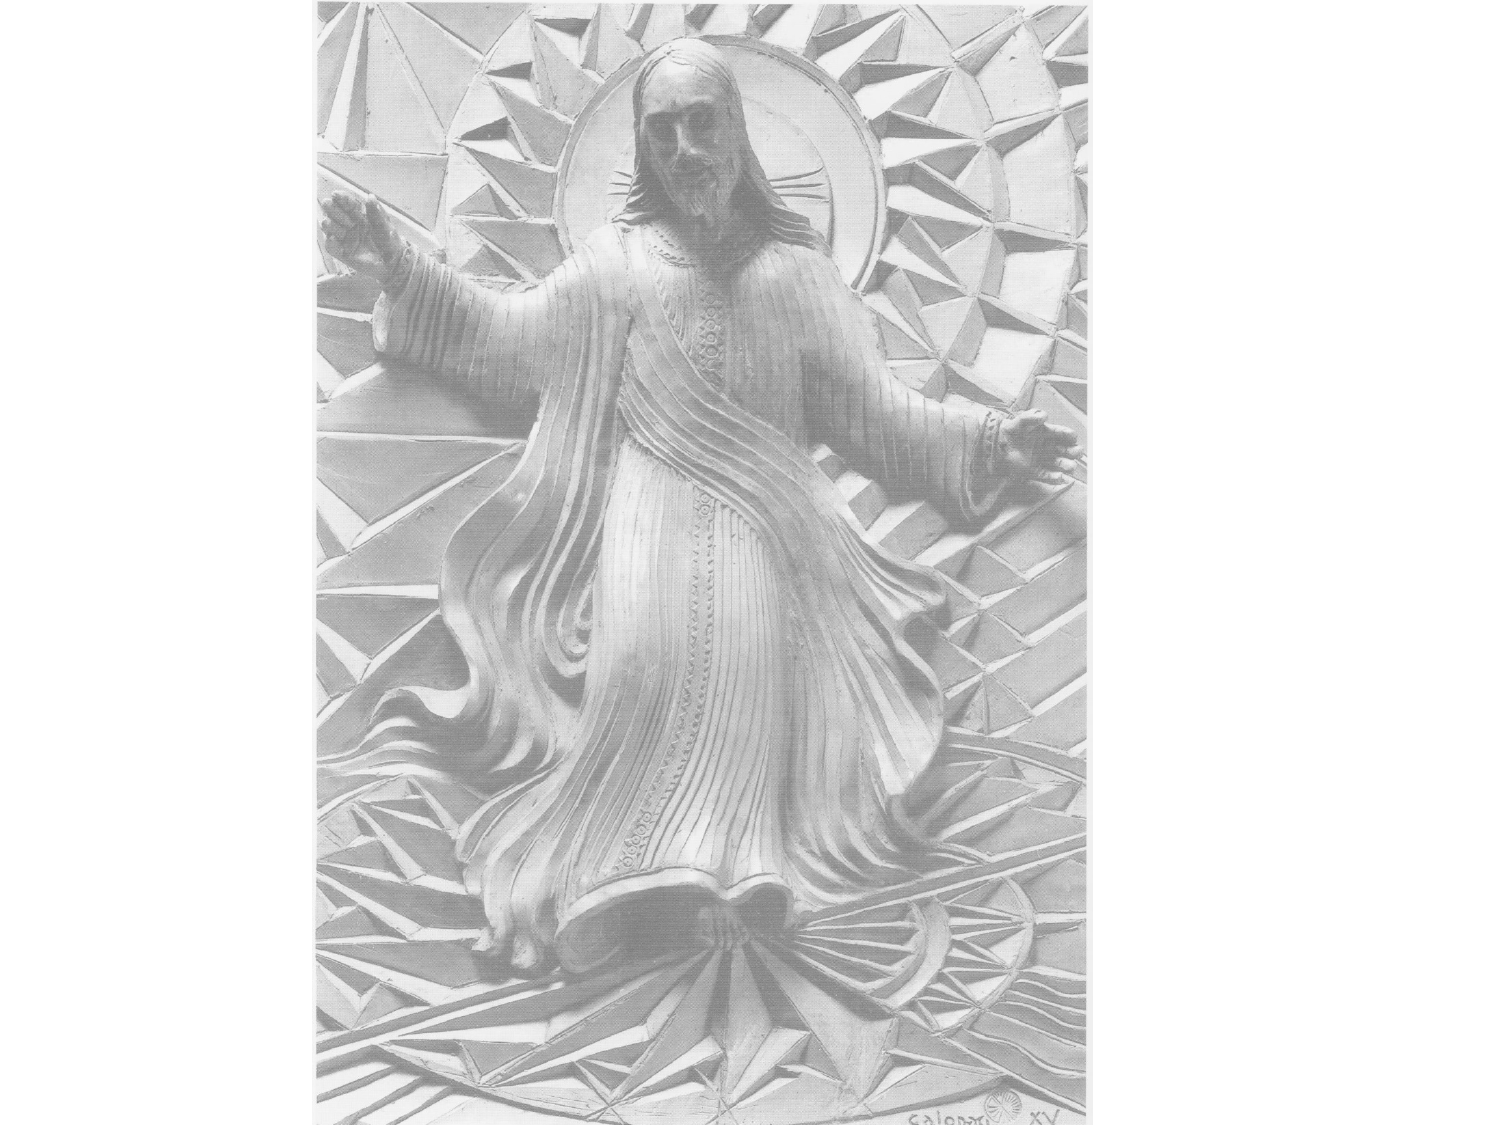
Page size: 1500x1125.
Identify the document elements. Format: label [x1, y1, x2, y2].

list [312, 0, 1093, 1125]
